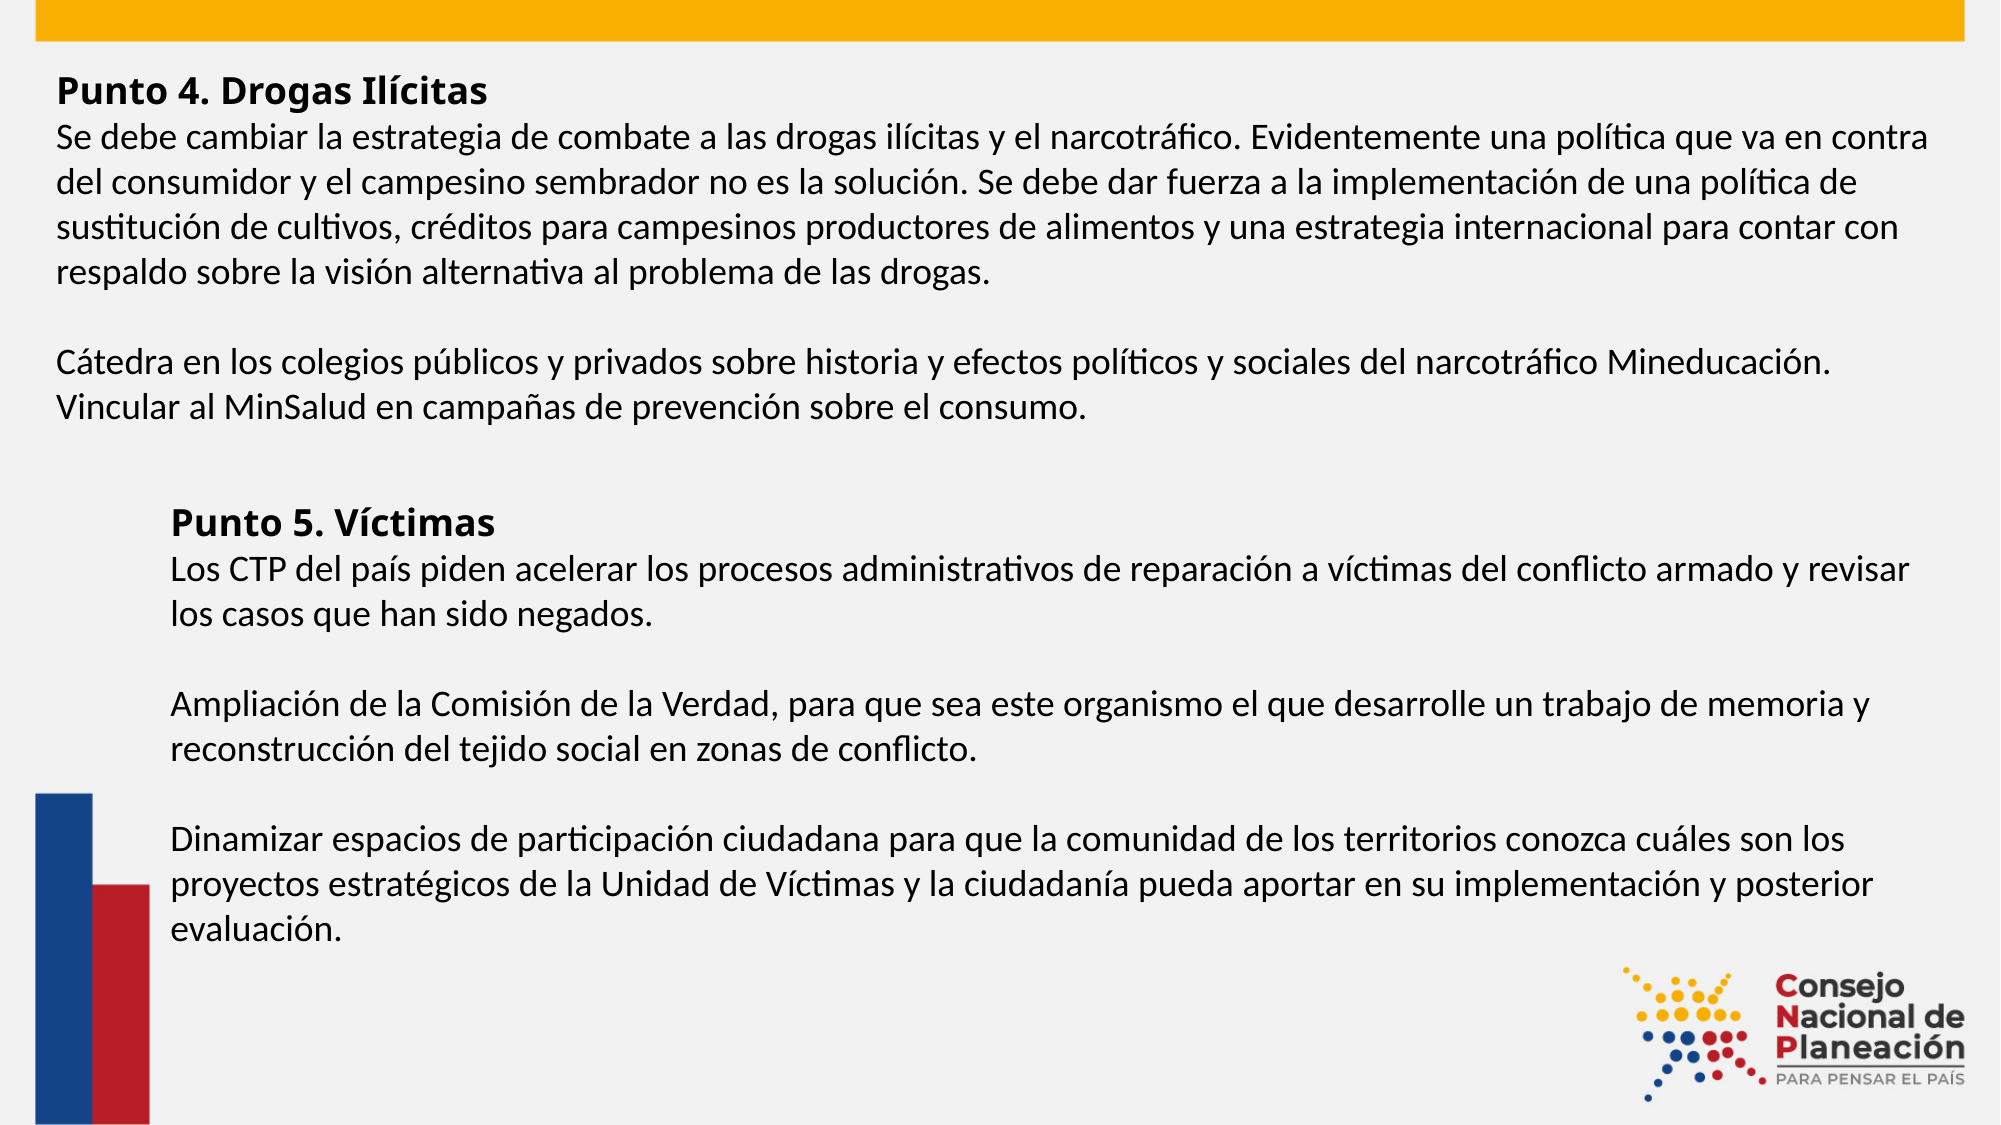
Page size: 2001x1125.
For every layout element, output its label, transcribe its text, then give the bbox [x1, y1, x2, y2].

text_box Punto 5. Víctimas Los CTP del país piden acelerar los procesos administrativos de reparación a víctimas del conflicto armado y revisar los casos que han sido negados. Ampliación de la Comisión de la Verdad, para que sea este organismo el que desarrolle un trabajo de memoria y reconstrucción del tejido social en zonas de conflicto. Dinamizar espacios de participación ciudadana para que la comunidad de los territorios conozca cuáles son los proyectos estratégicos de la Unidad de Víctimas y la ciudadanía pueda aportar en su implementación y posterior evaluación. [155, 492, 1973, 957]
text_box Punto 4. Drogas Ilícitas Se debe cambiar la estrategia de combate a las drogas ilícitas y el narcotráfico. Evidentemente una política que va en contra del consumidor y el campesino sembrador no es la solución. Se debe dar fuerza a la implementación de una política de sustitución de cultivos, créditos para campesinos productores de alimentos y una estrategia internacional para contar con respaldo sobre la visión alternativa al problema de las drogas. Cátedra en los colegios públicos y privados sobre historia y efectos políticos y sociales del narcotráfico Mineducación. Vincular al MinSalud en campañas de prevención sobre el consumo. [41, 59, 1949, 435]
picture [0, 0, 2001, 1125]
